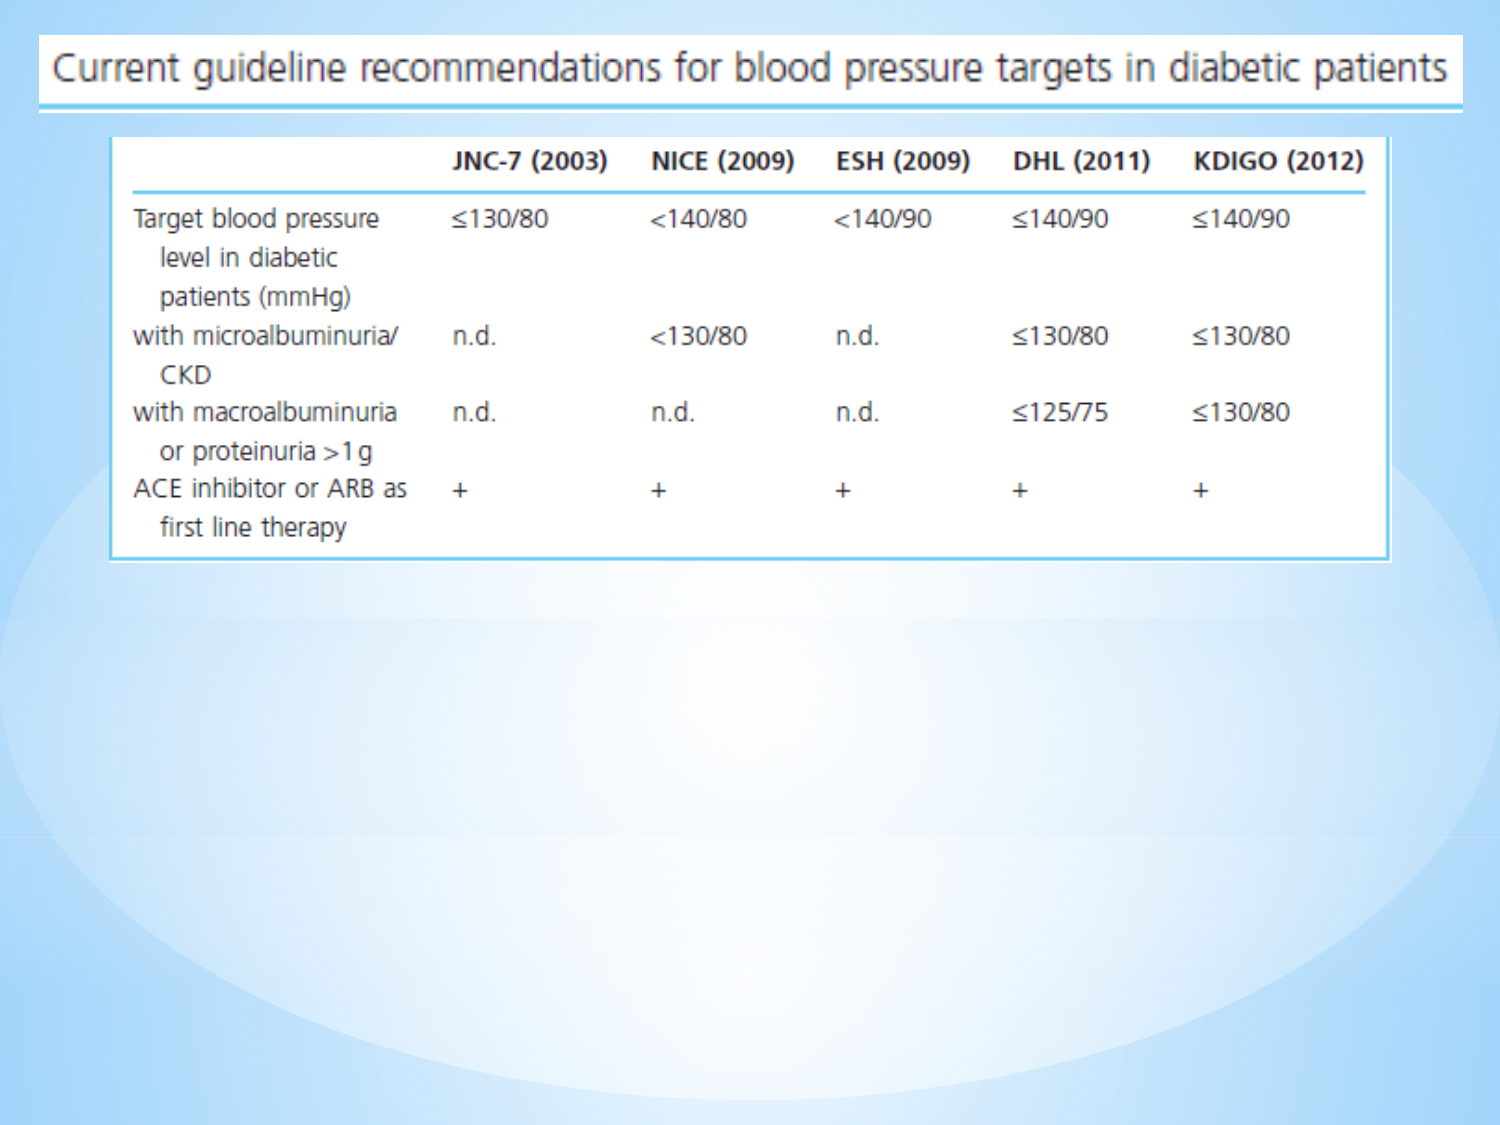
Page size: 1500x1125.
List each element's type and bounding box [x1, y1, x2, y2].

picture [38, 34, 1463, 113]
picture [109, 137, 1393, 563]
